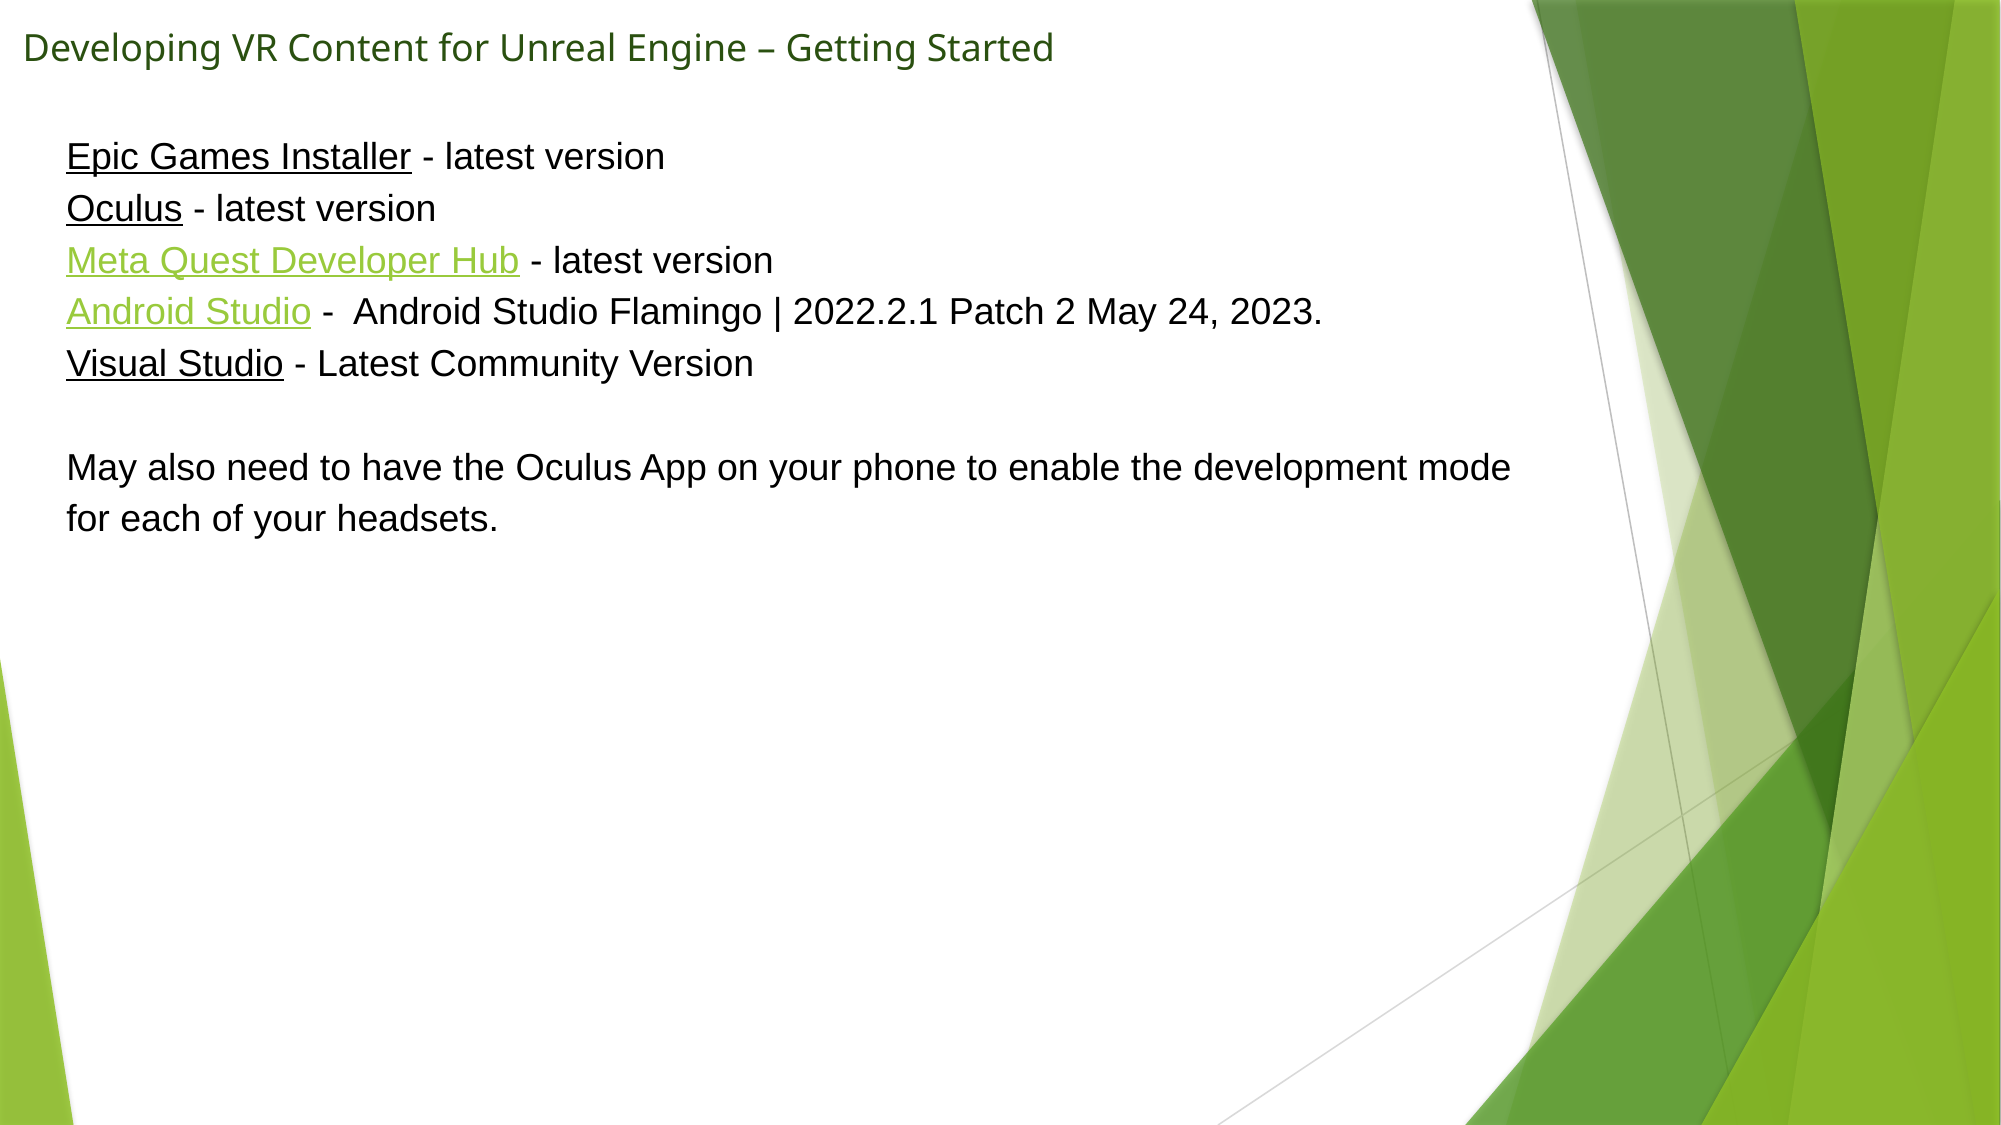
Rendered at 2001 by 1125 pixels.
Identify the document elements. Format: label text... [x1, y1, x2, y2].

text_box Epic Games Installer - latest version Oculus - latest version Meta Quest Developer Hub - latest version Android Studio - Android Studio Flamingo | 2022.2.1 Patch 2 May 24, 2023. Visual Studio - Latest Community Version May also need to have the Oculus App on your phone to enable the development mode for each of your headsets. [51, 118, 1542, 644]
text_box Developing VR Content for Unreal Engine – Getting Started [7, 16, 1071, 77]
